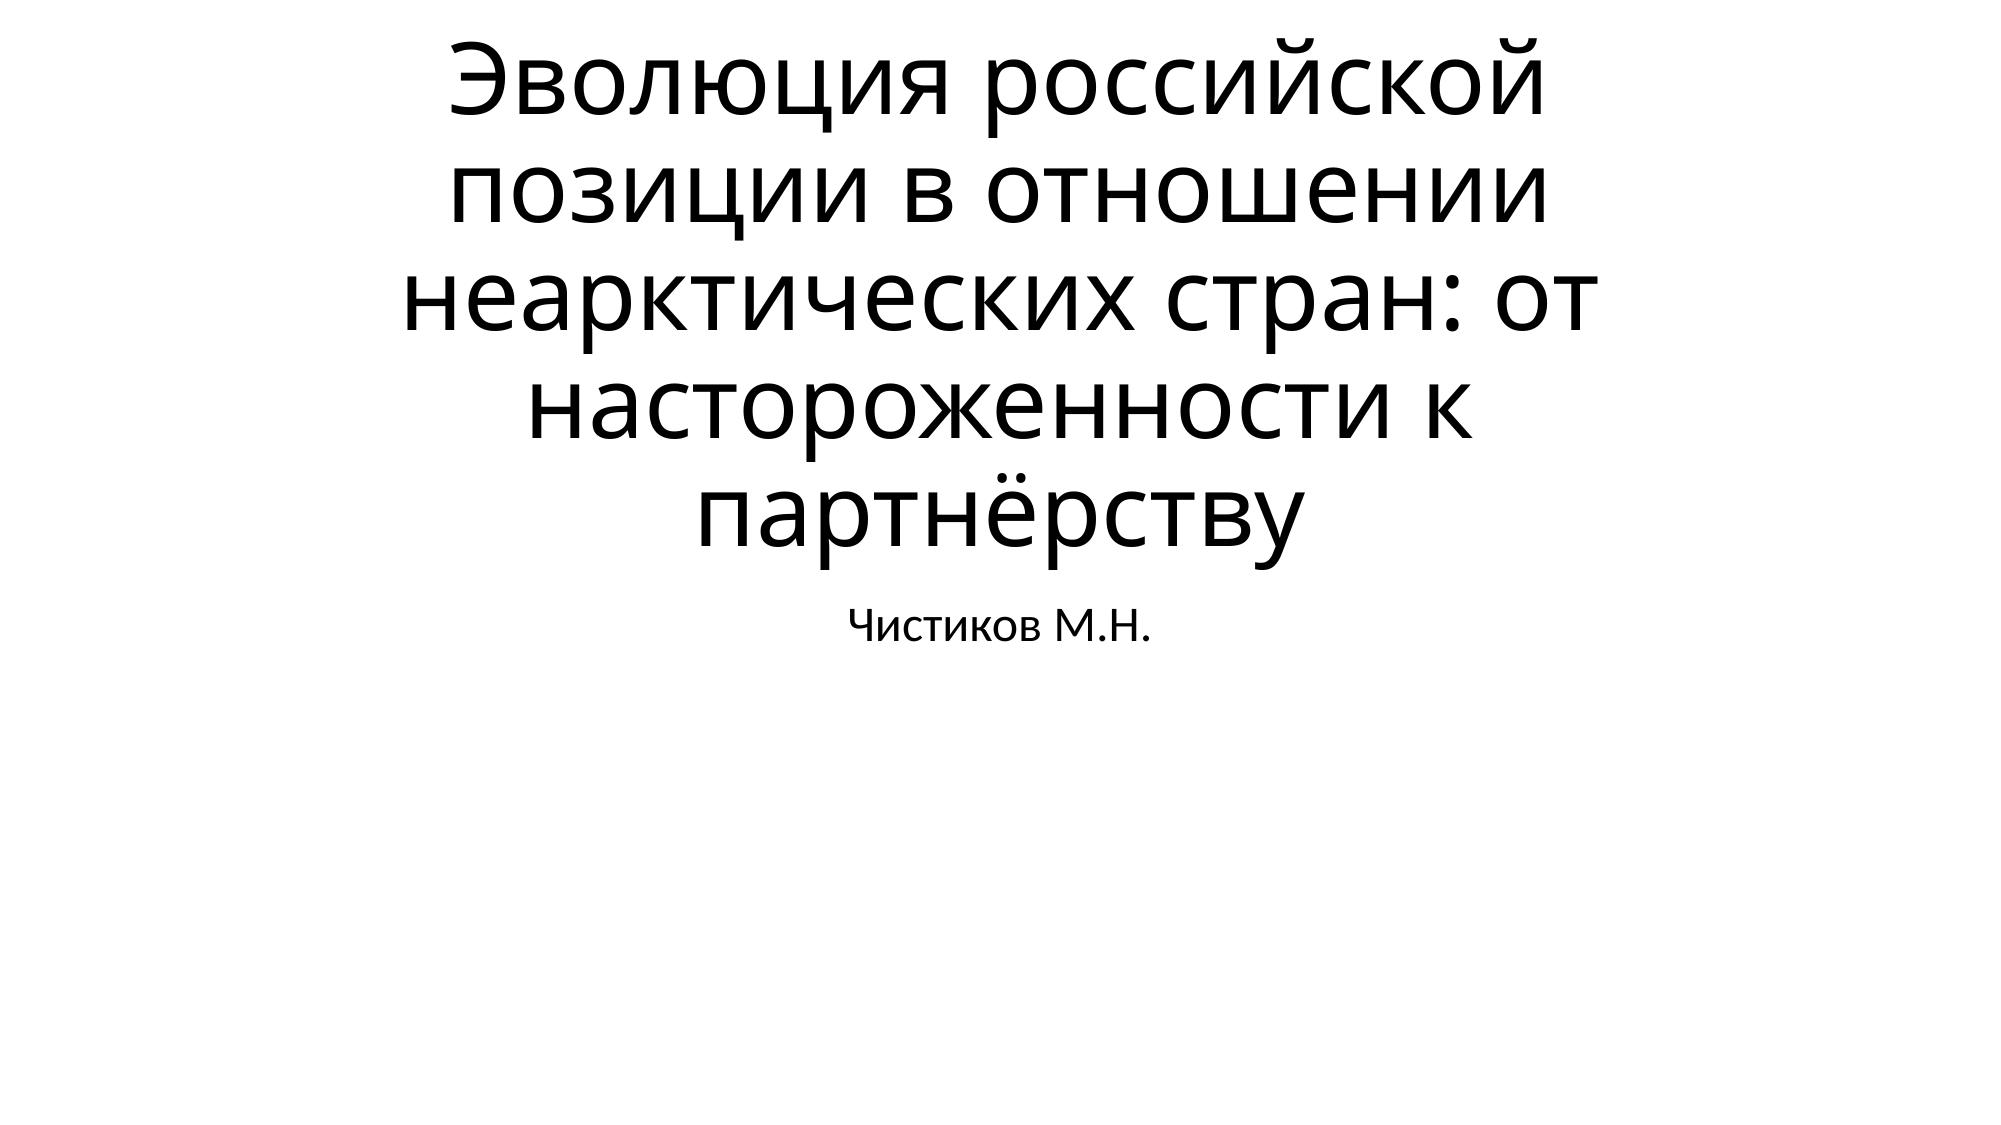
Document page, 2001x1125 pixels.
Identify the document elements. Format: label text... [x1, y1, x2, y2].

title Эволюция российской позиции в отношении неарктических стран: от настороженности к партнёрству [249, 184, 1750, 576]
subtitle Чистиков М.Н. [249, 590, 1750, 863]
